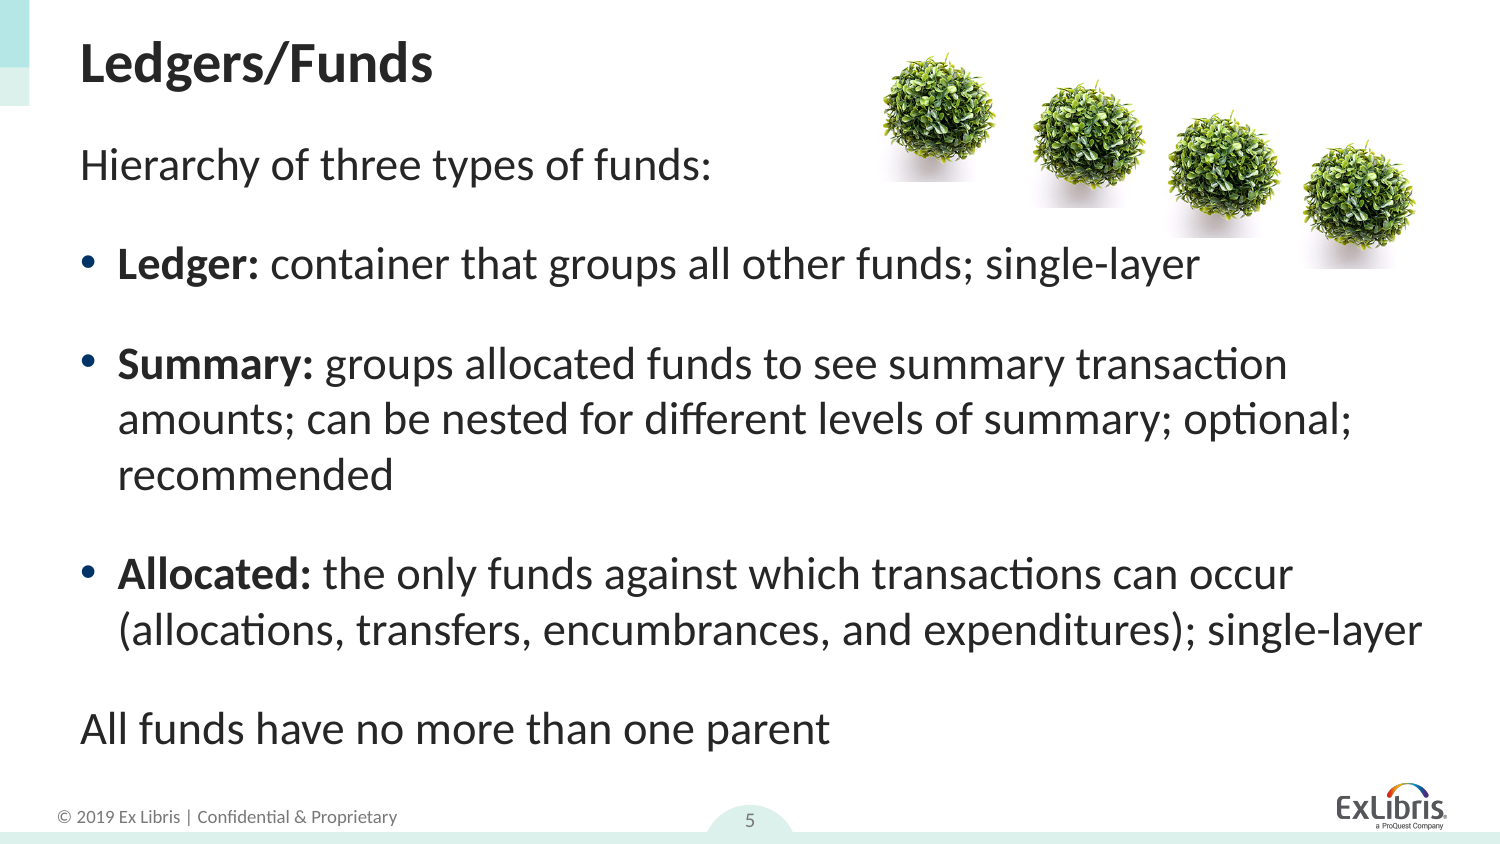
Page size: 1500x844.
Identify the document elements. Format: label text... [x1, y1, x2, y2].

picture [1337, 783, 1447, 830]
slide_number 5 [705, 789, 795, 844]
title Ledgers/Funds [64, 11, 1447, 107]
list Hierarchy of three types of funds: Ledger: container that groups all other funds; single-layer Summary: groups allocated funds to see summary transaction amounts; can be nested for different levels of summary; optional; recommended Allocated: the only funds against which transactions can occur (allocations, transfers, encumbrances, and expenditures); single-layer All funds have no more than one parent [64, 126, 1447, 780]
picture [864, 40, 1436, 269]
